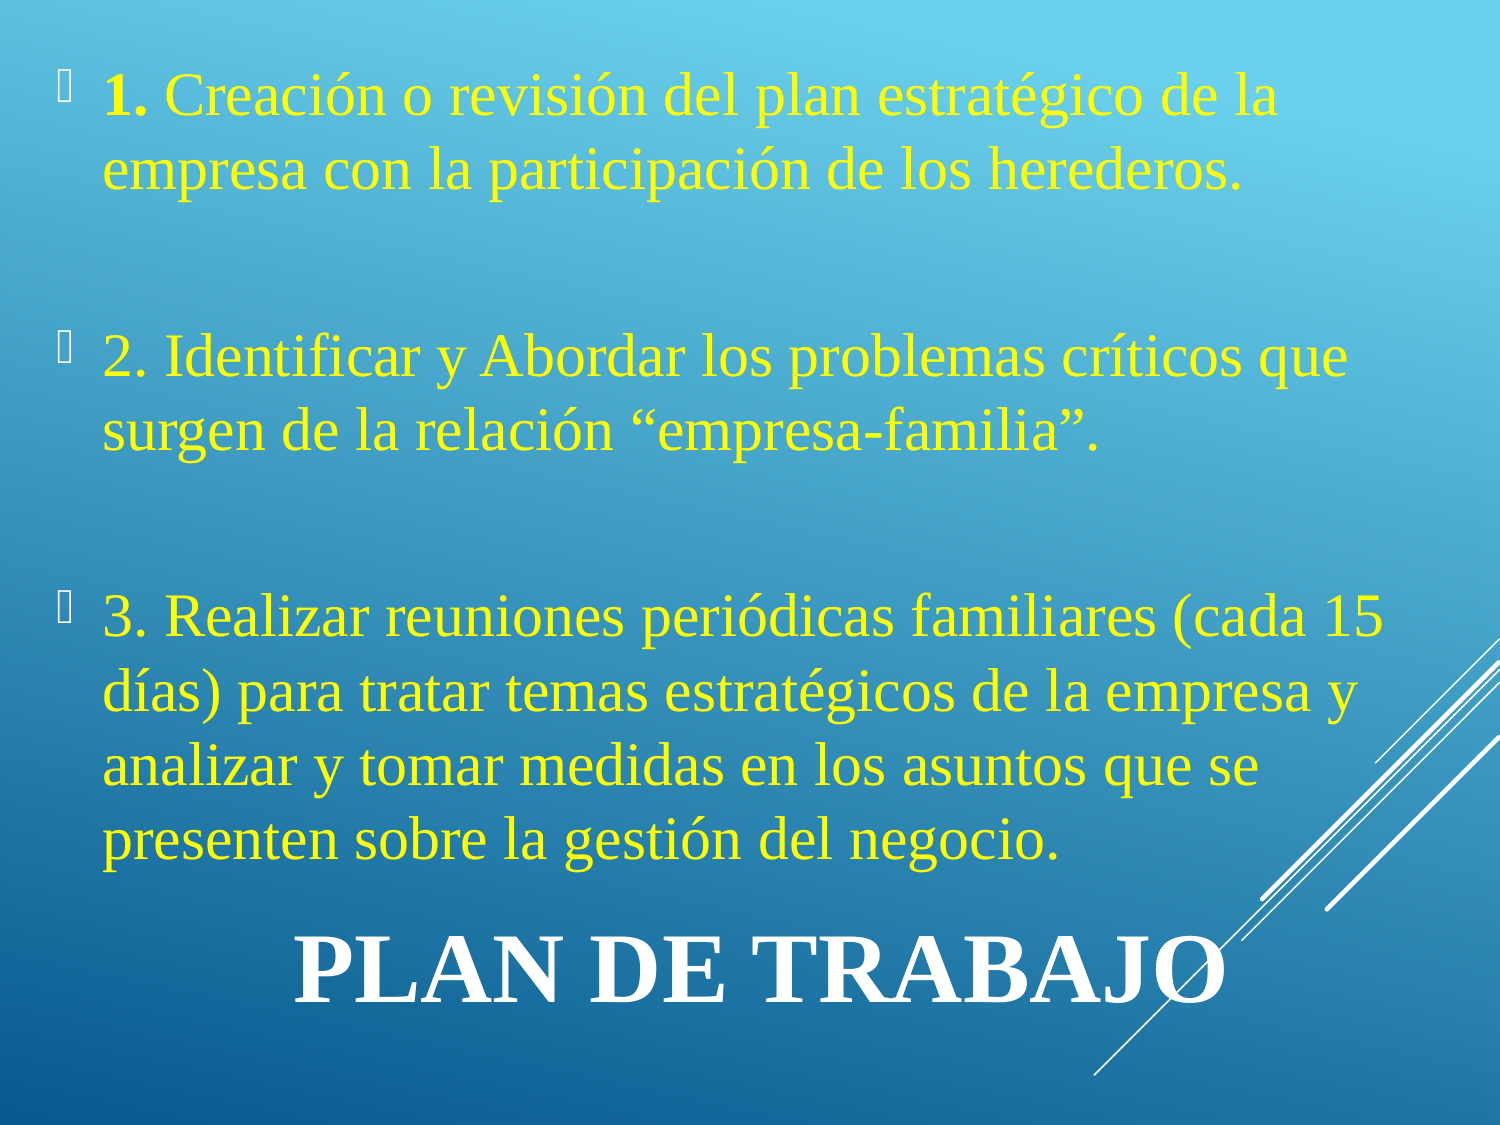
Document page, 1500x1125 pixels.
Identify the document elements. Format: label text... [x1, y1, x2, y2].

list 1. Creación o revisión del plan estratégico de la empresa con la participación de los herederos. 2. Identificar y Abordar los problemas críticos que surgen de la relación “empresa-familia”. 3. Realizar reuniones periódicas familiares (cada 15 días) para tratar temas estratégicos de la empresa y analizar y tomar medidas en los asuntos que se presenten sobre la gestión del negocio. [41, 42, 1483, 976]
title Plan de Trabajo [224, 976, 1300, 1088]
